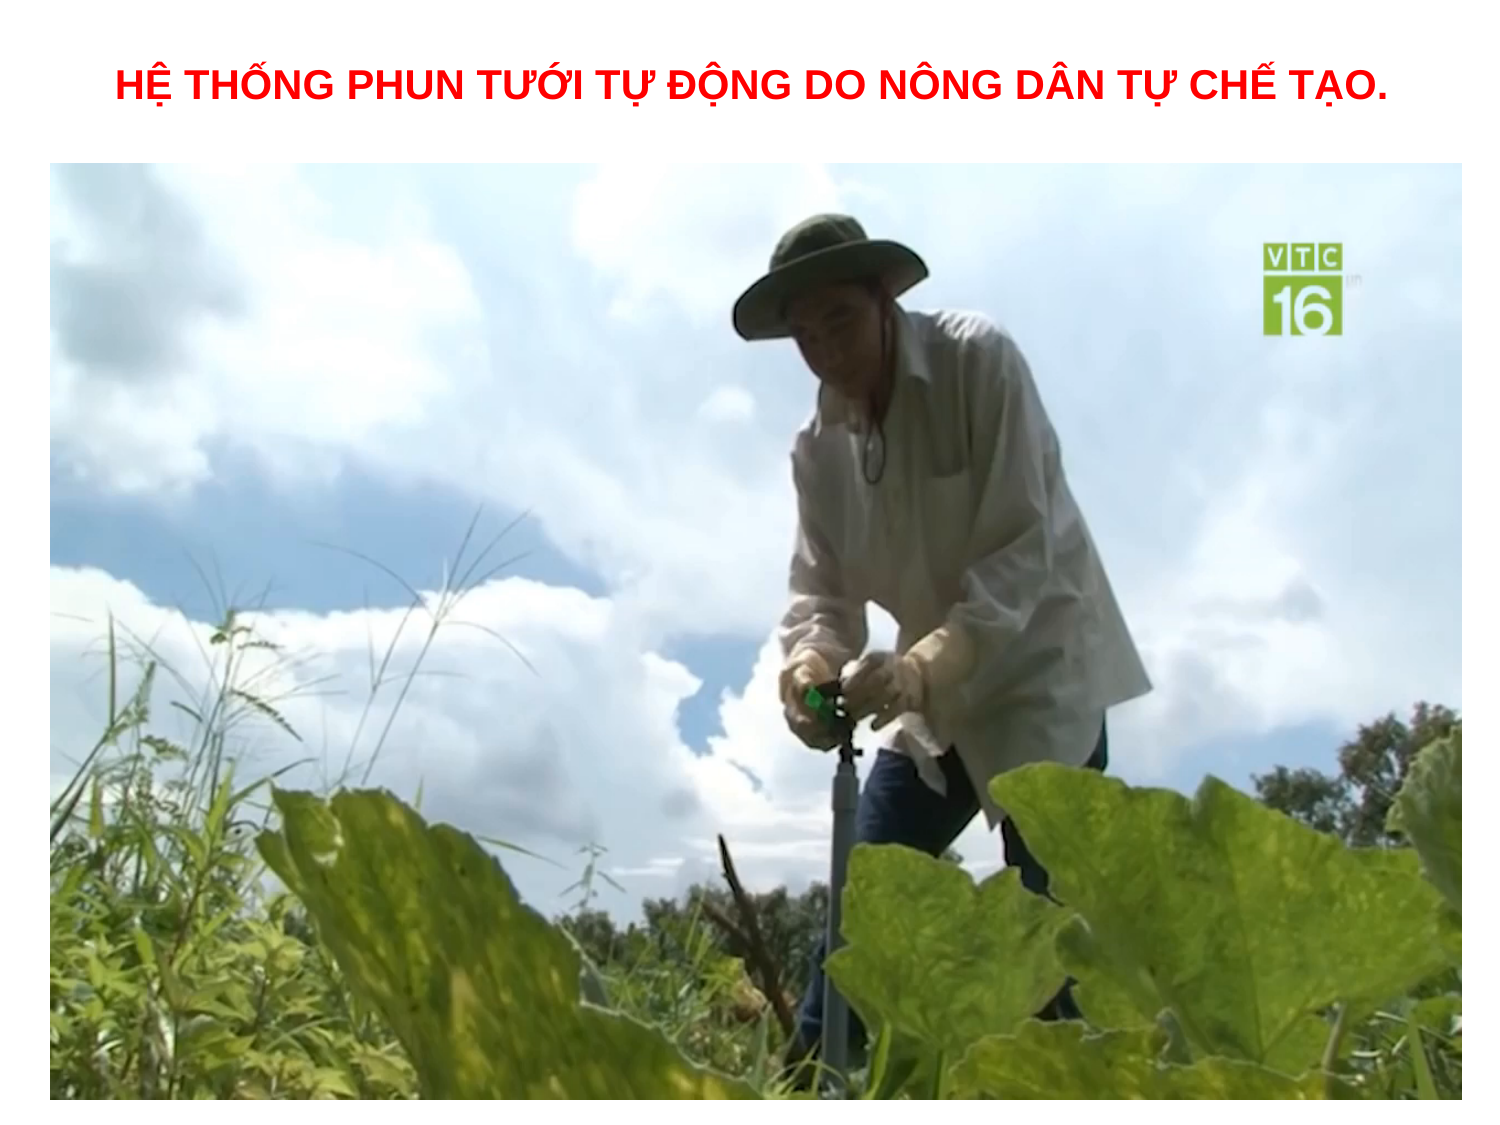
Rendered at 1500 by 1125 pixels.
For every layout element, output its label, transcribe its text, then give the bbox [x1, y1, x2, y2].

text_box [49, 162, 1463, 1100]
text_box HỆ THỐNG PHUN TƯỚI TỰ ĐỘNG DO NÔNG DÂN TỰ CHẾ TẠO. [99, 50, 1413, 115]
